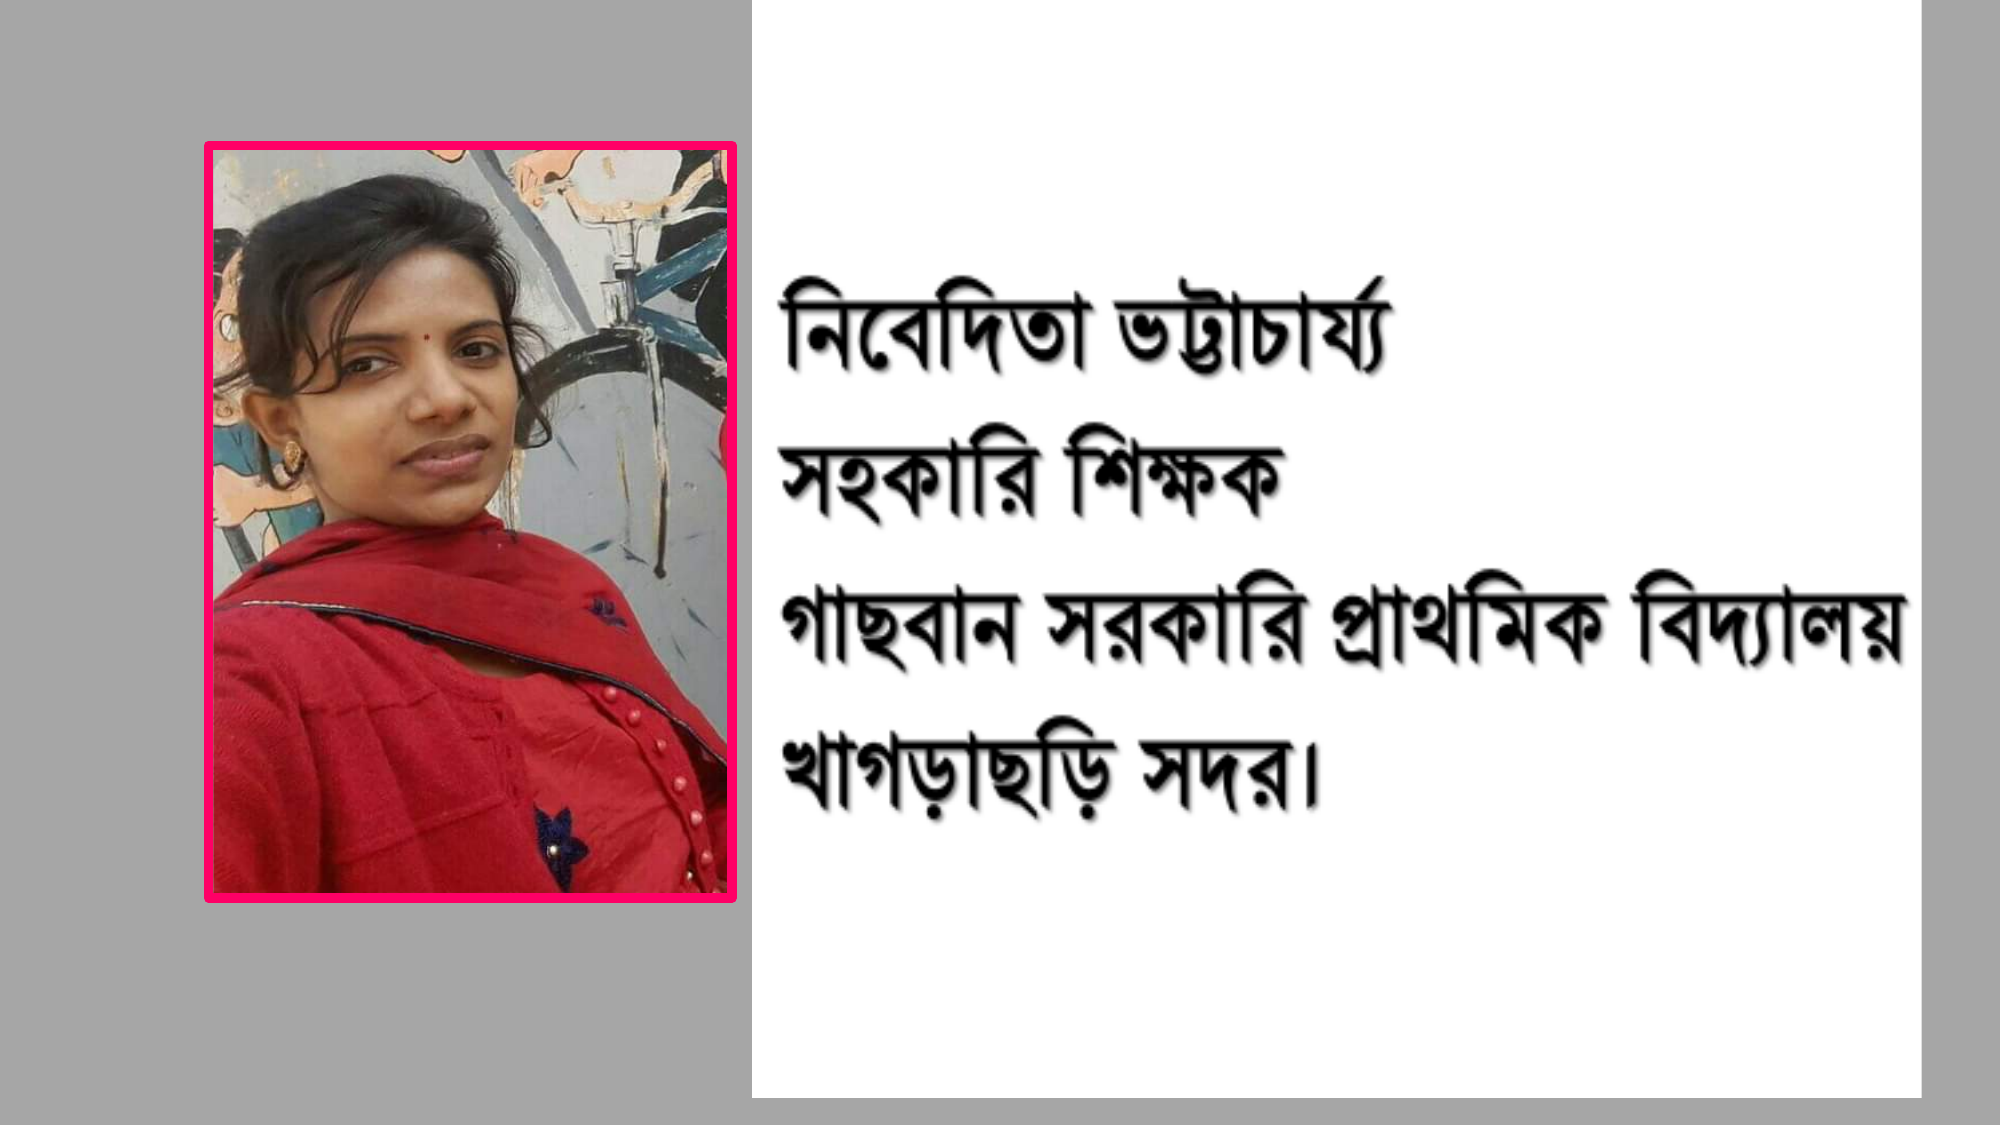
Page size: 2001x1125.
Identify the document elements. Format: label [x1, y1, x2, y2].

picture [213, 149, 728, 894]
picture [752, 0, 1922, 1098]
